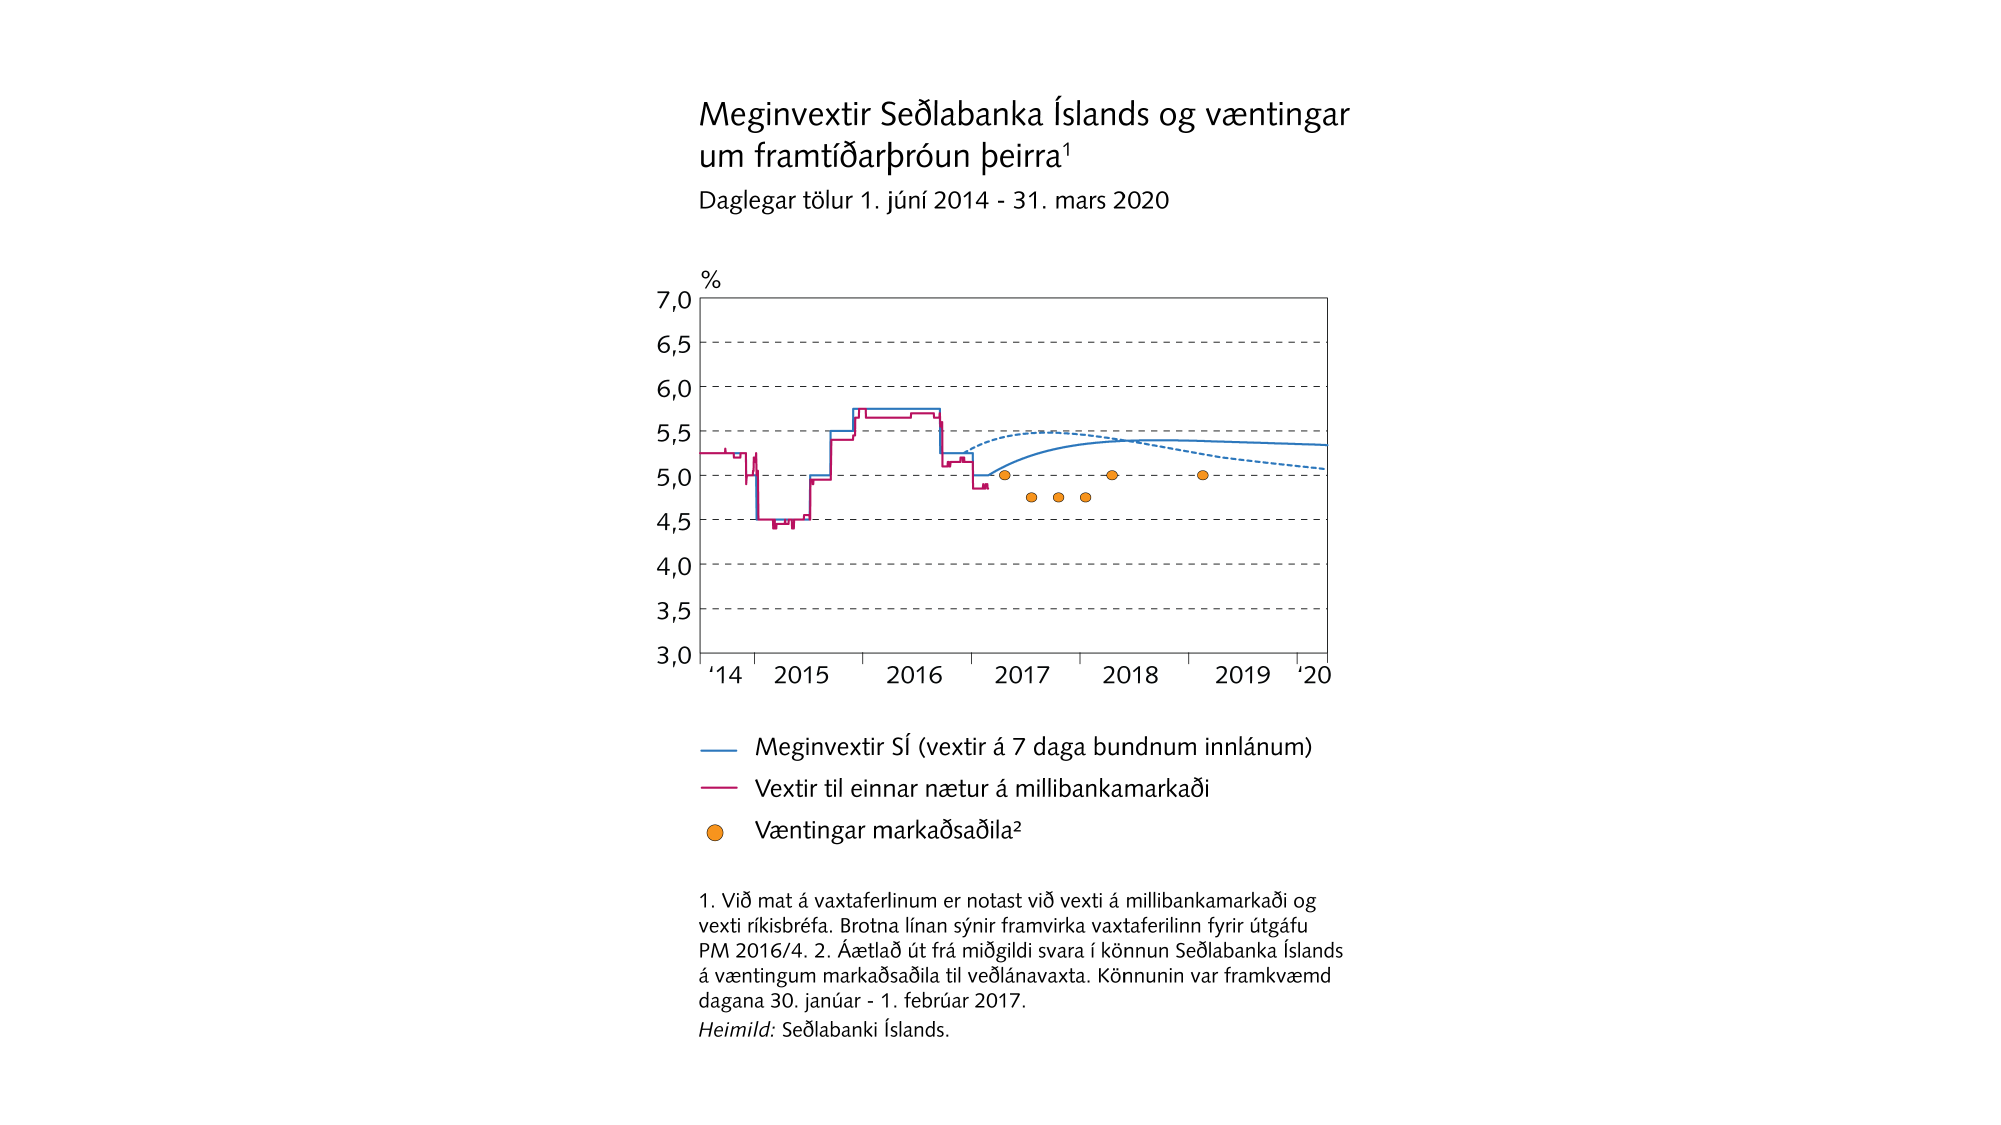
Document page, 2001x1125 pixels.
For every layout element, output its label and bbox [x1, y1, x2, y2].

picture [656, 95, 1359, 1042]
